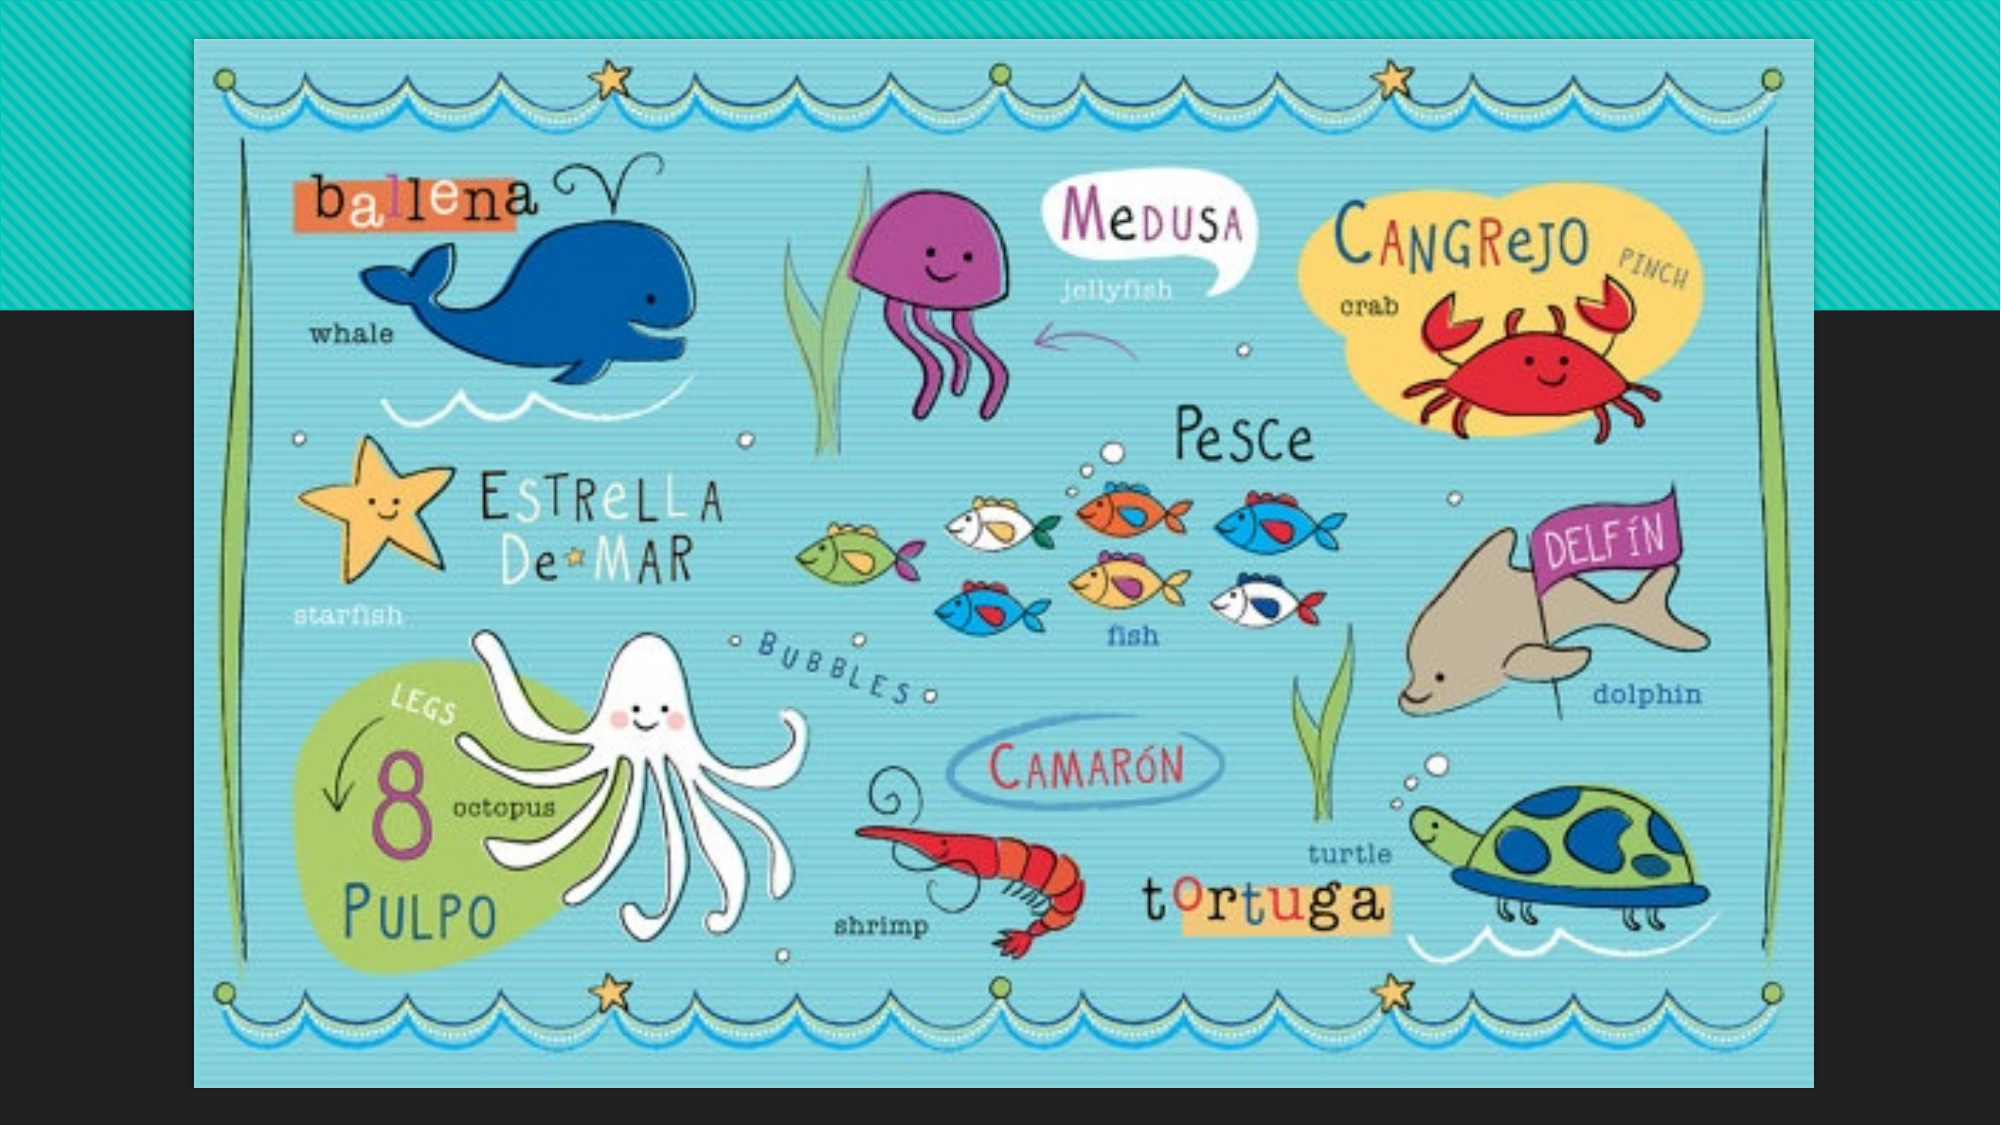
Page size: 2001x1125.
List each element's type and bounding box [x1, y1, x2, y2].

list [194, 39, 1814, 1089]
